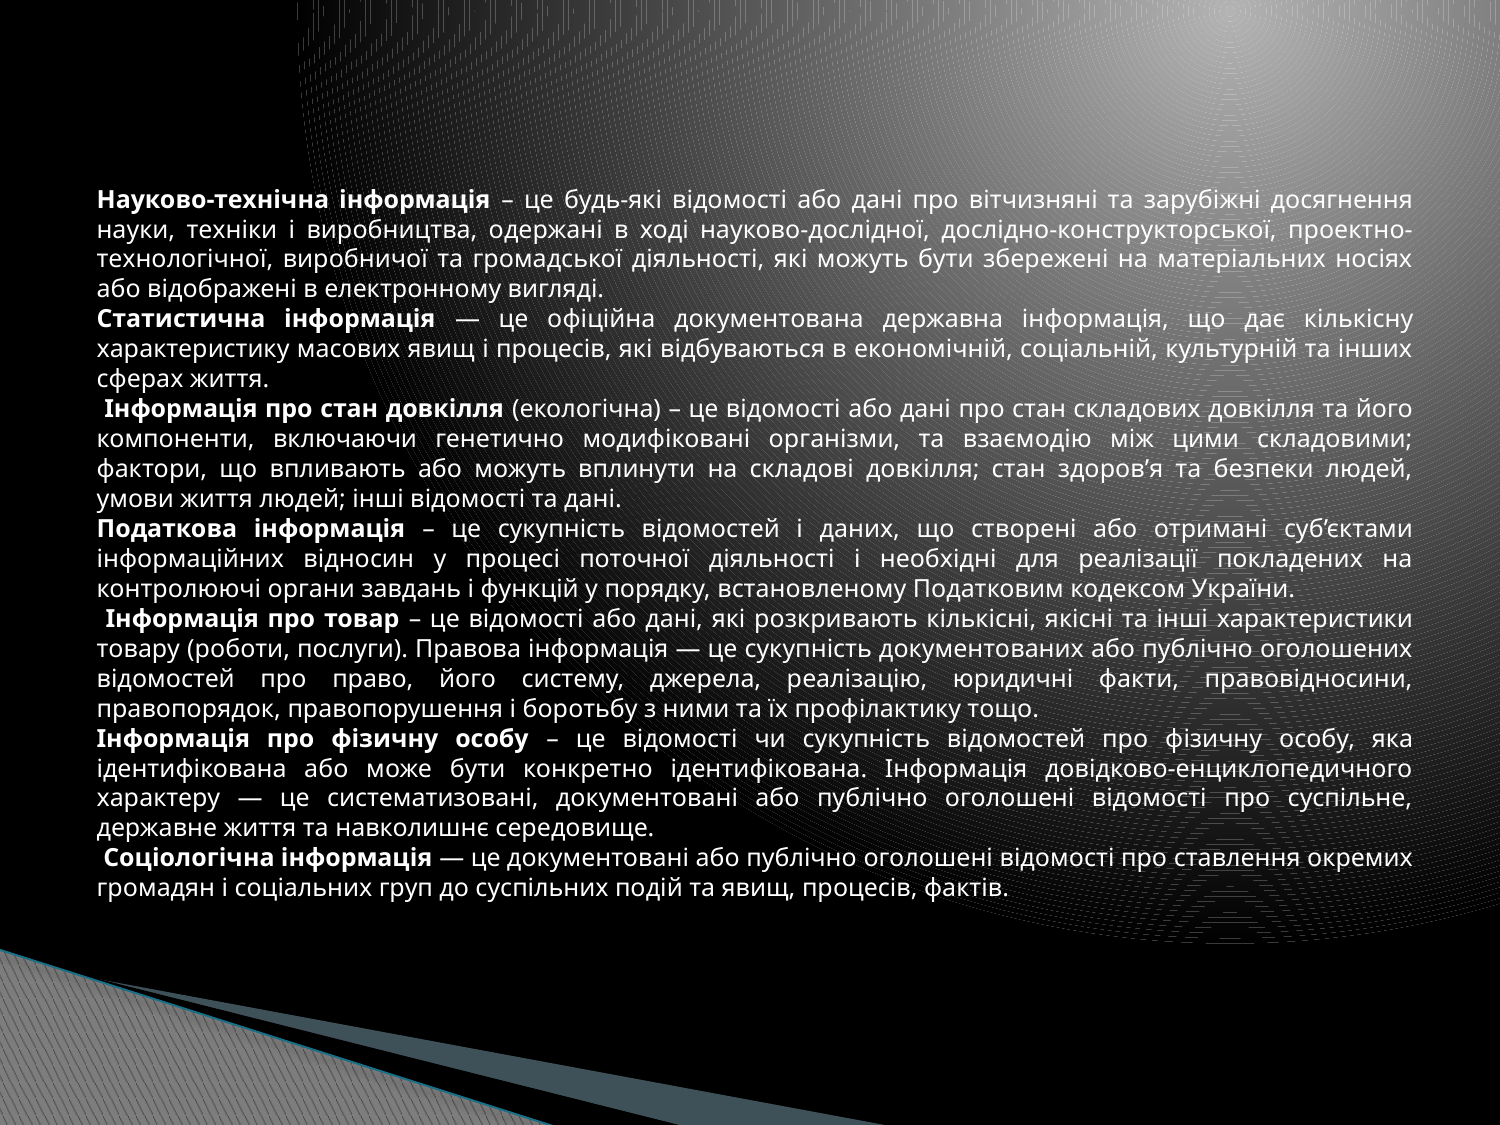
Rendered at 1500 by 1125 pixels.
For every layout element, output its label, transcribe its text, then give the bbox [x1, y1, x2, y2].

picture [0, 952, 543, 1125]
text_box Науково-технічна інформація – це будь-які відомості або дані про вітчизняні та зарубіжні досягнення науки, техніки і виробництва, одержані в ході науково-дослідної, дослідно-конструкторської, проектно-технологічної, виробничої та громадської діяльності, які можуть бути збережені на матеріальних носіях або відображені в електронному вигляді. Статистична інформація — це офіційна документована державна інформація, що дає кількісну характеристику масових явищ і процесів, які відбуваються в економічній, соціальній, культурній та інших сферах життя. Інформація про стан довкілля (екологічна) – це відомості або дані про стан складових довкілля та його компоненти, включаючи генетично модифіковані організми, та взаємодію між цими складовими; фактори, що впливають або можуть вплинути на складові довкілля; стан здоров’я та безпеки людей, умови життя людей; інші відомості та дані. Податкова інформація – це сукупність відомостей і даних, що створені або отримані суб’єктами інформаційних відносин у процесі поточної діяльності і необхідні для реалізації покладених на контролюючі органи завдань і функцій у порядку, встановленому Податковим кодексом України. Інформація про товар – це відомості або дані, які розкривають кількісні, якісні та інші характеристики товару (роботи, послуги). Правова інформація — це сукупність документованих або публічно оголошених відомостей про право, його систему, джерела, реалізацію, юридичні факти, правовідносини, правопорядок, правопорушення і боротьбу з ними та їх профілактику тощо. Інформація про фізичну особу – це відомості чи сукупність відомостей про фізичну особу, яка ідентифікована або може бути конкретно ідентифікована. Інформація довідково-енциклопедичного характеру — це систематизовані, документовані або публічно оголошені відомості про суспільне, державне життя та навколишнє середовище. Соціологічна інформація — це документовані або публічно оголошені відомості про ставлення окремих громадян і соціальних груп до суспільних подій та явищ, процесів, фактів. [81, 175, 1430, 910]
